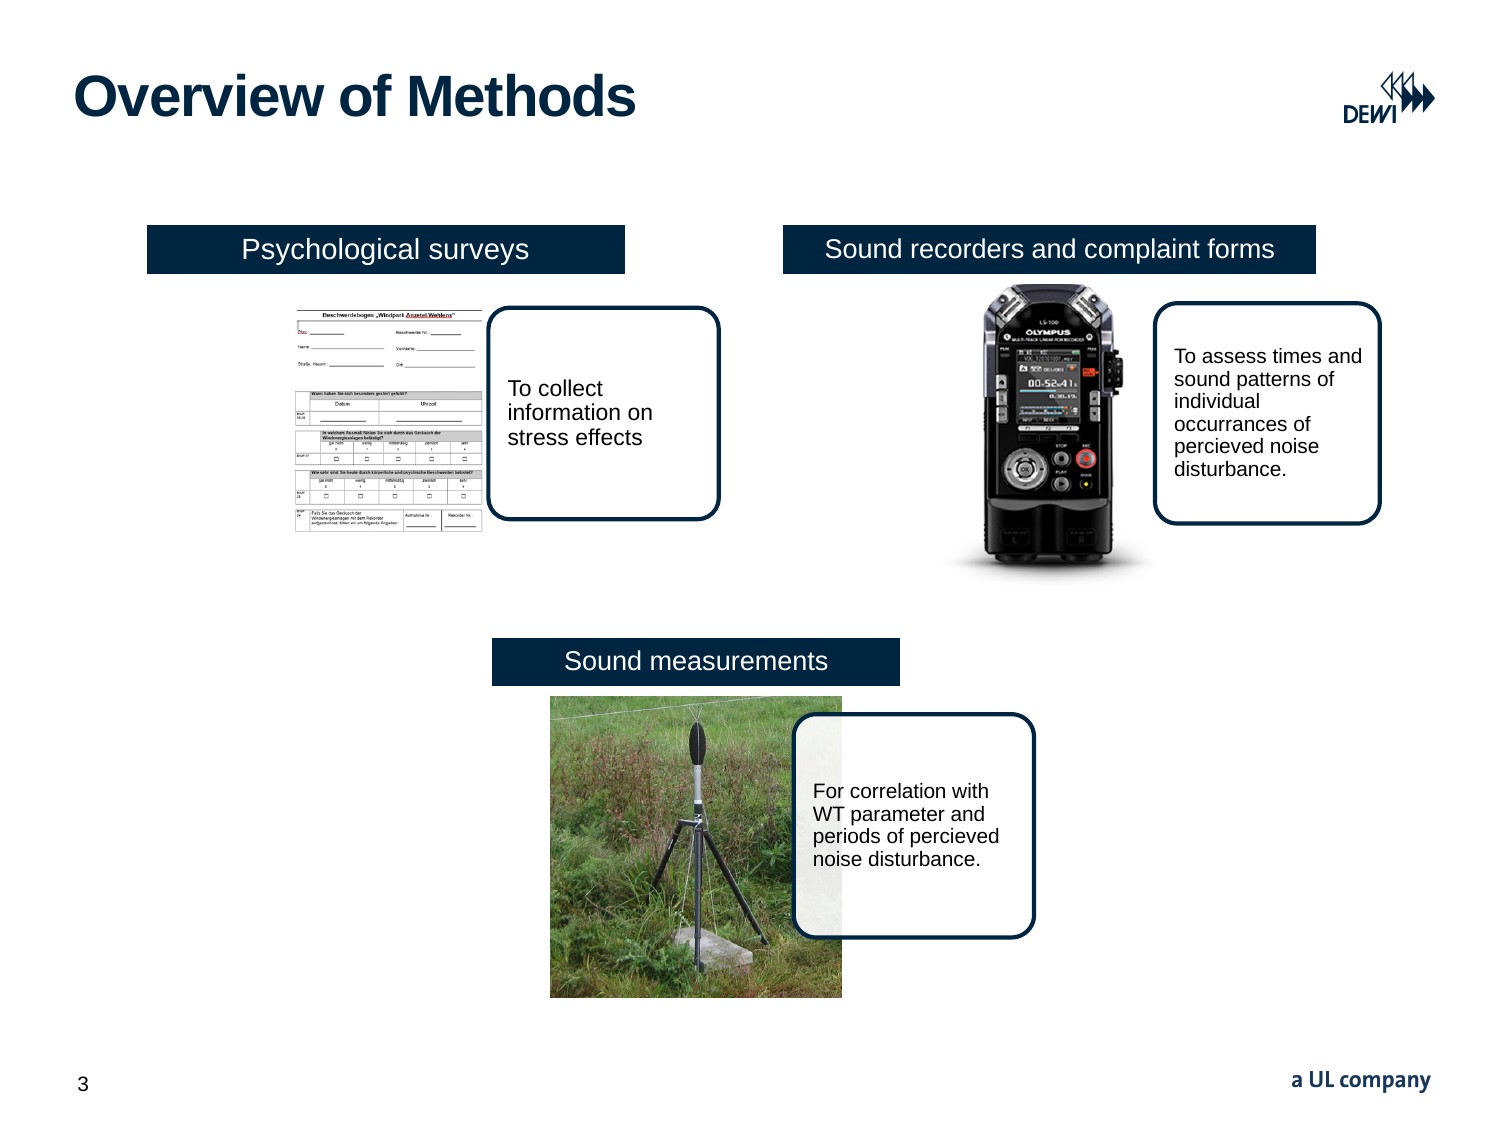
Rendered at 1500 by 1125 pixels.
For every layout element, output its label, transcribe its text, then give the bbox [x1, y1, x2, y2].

picture [1344, 71, 1435, 123]
title Overview of Methods [59, 50, 1105, 238]
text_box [93, 215, 1431, 1007]
picture [1292, 1071, 1431, 1093]
slide_number 3 [26, 1052, 104, 1113]
